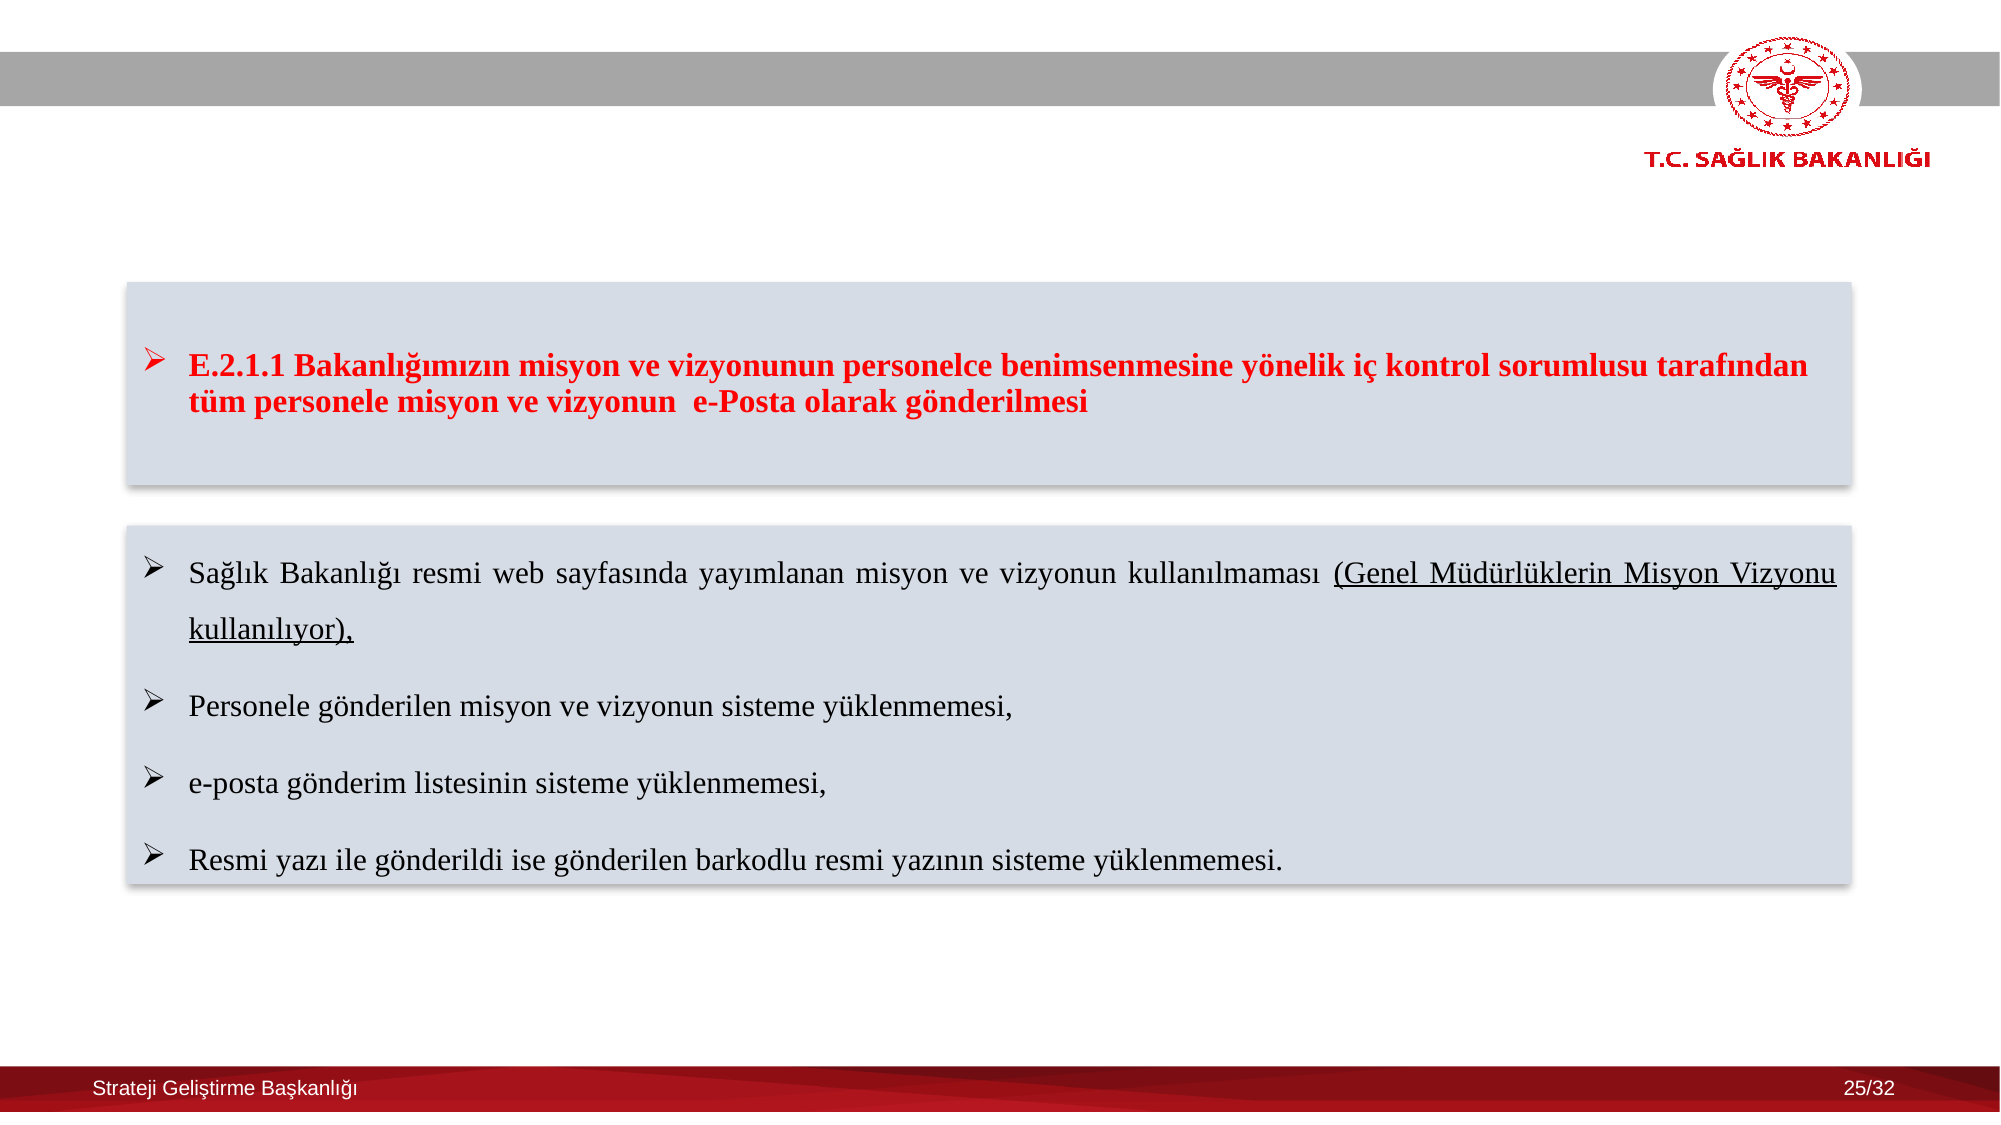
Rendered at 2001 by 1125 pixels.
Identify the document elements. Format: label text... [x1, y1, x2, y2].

picture [0, 1065, 2000, 1112]
text_box Sağlık Bakanlığı resmi web sayfasında yayımlanan misyon ve vizyonun kullanılmaması (Genel Müdürlüklerin Misyon Vizyonu kullanılıyor), Personele gönderilen misyon ve vizyonun sisteme yüklenmemesi, e-posta gönderim listesinin sisteme yüklenmemesi, Resmi yazı ile gönderildi ise gönderilen barkodlu resmi yazının sisteme yüklenmemesi. [126, 525, 1852, 884]
title E.2.1.1 Bakanlığımızın misyon ve vizyonunun personelce benimsenmesine yönelik iç kontrol sorumlusu tarafından tüm personele misyon ve vizyonun e-Posta olarak gönderilmesi [126, 282, 1852, 486]
picture [1634, 34, 1941, 169]
